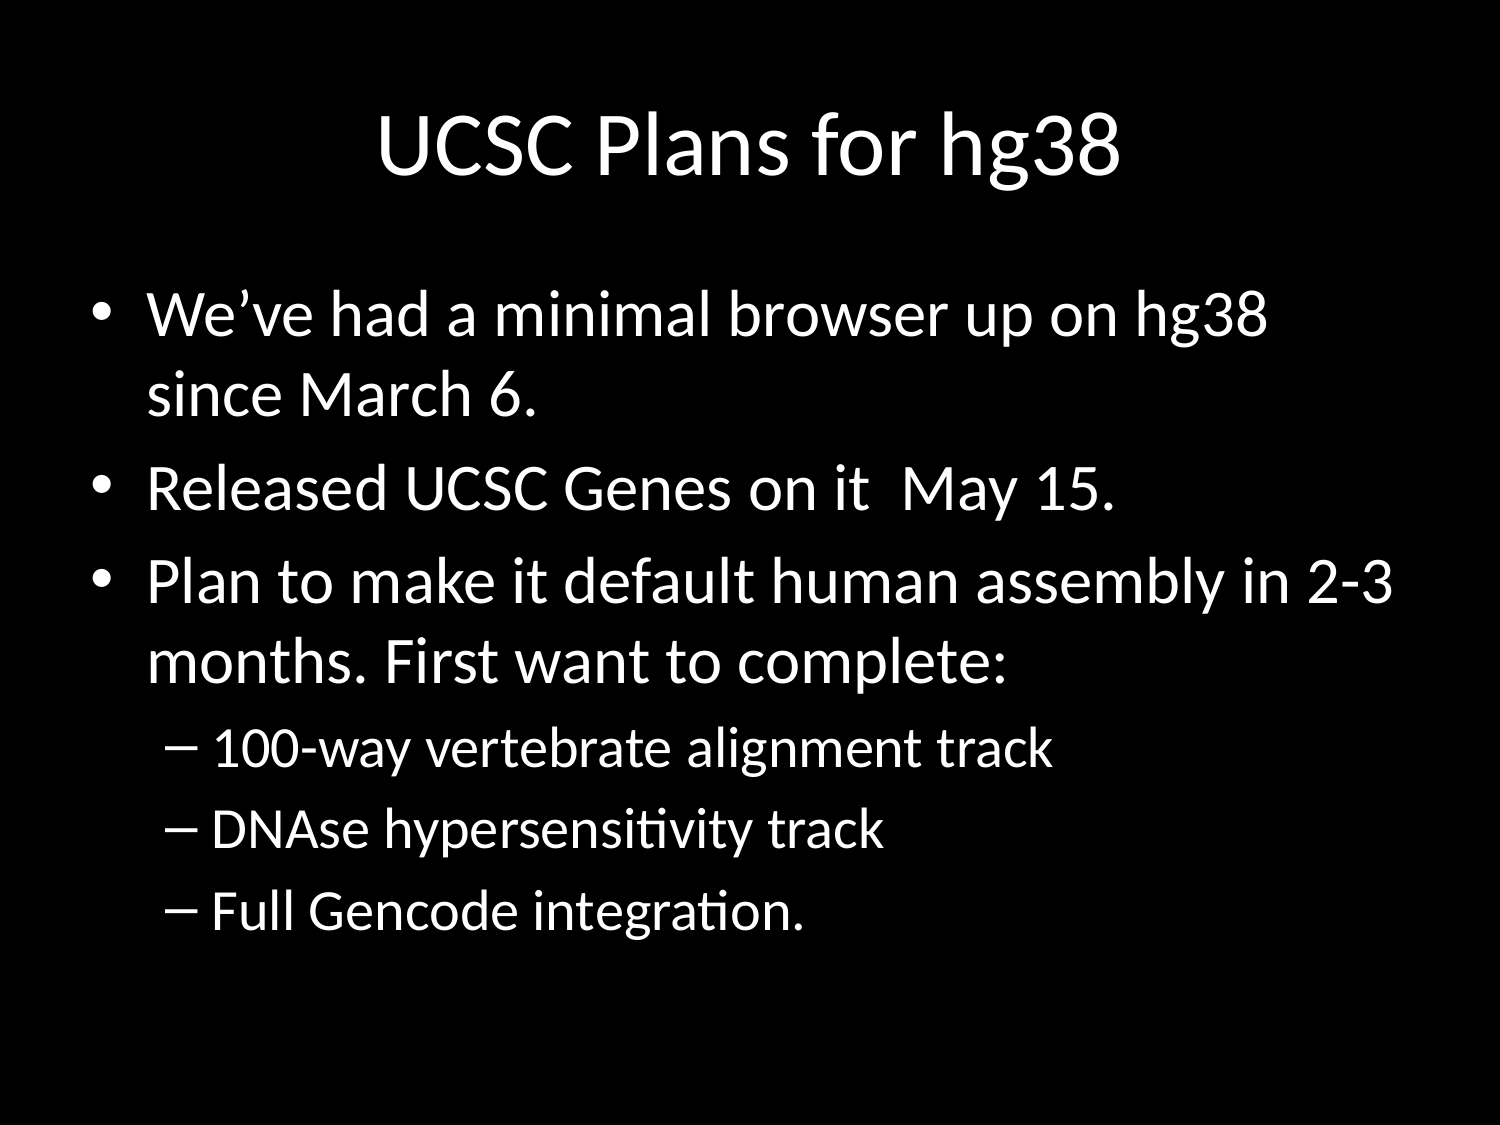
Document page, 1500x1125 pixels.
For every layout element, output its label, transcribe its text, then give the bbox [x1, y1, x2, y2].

title UCSC Plans for hg38 [75, 45, 1425, 233]
list We’ve had a minimal browser up on hg38 since March 6. Released UCSC Genes on it May 15. Plan to make it default human assembly in 2-3 months. First want to complete: 100-way vertebrate alignment track DNAse hypersensitivity track Full Gencode integration. [75, 262, 1425, 1005]
